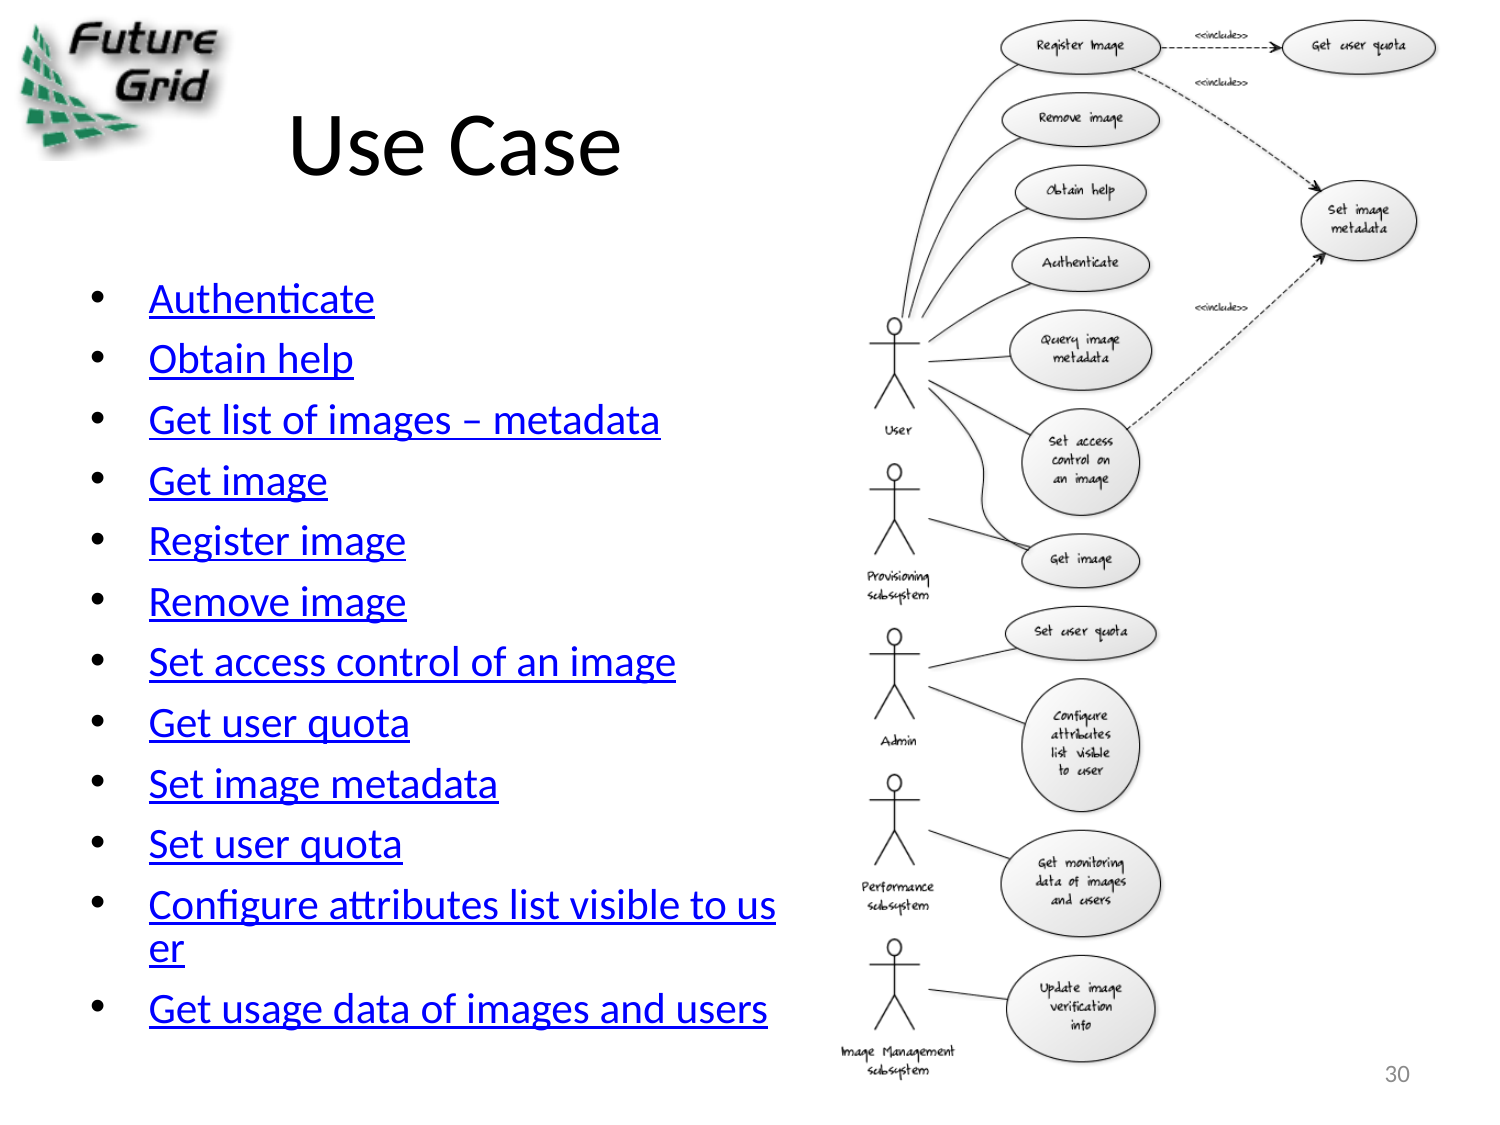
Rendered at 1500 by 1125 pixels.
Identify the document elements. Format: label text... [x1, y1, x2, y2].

picture [806, 0, 1459, 1125]
title Use Case [75, 45, 801, 233]
list Authenticate Obtain help Get list of images – metadata Get image Register image Remove image Set access control of an image Get user quota Set image metadata Set user quota Configure attributes list visible to user Get usage data of images and users [75, 262, 801, 1005]
picture [0, 0, 237, 161]
